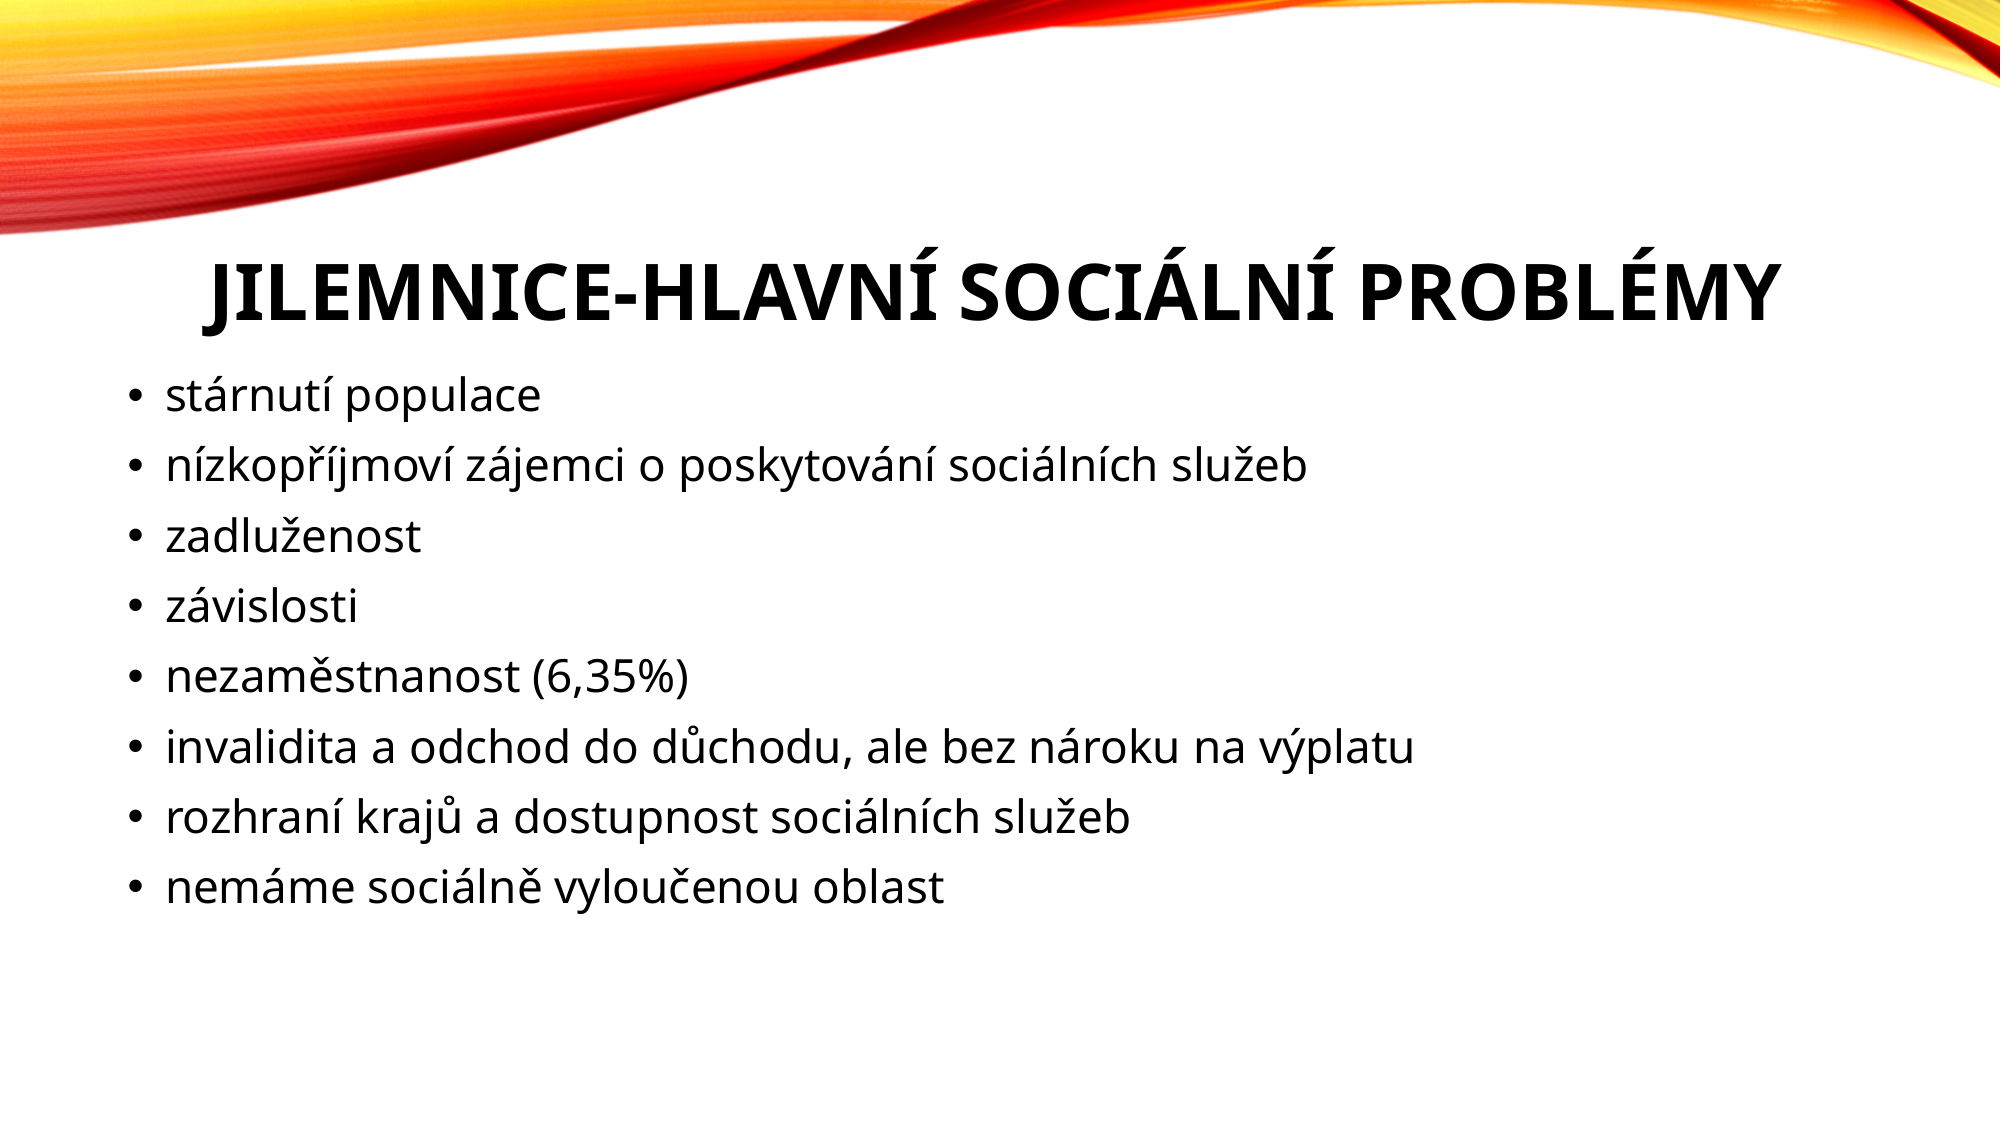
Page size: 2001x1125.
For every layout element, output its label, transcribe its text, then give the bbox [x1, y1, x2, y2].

picture [0, 0, 2000, 237]
title Jilemnice-hlavní sociální problémy [136, 159, 1799, 347]
list stárnutí populace nízkopříjmoví zájemci o poskytování sociálních služeb zadluženost závislosti nezaměstnanost (6,35%) invalidita a odchod do důchodu, ale bez nároku na výplatu rozhraní krajů a dostupnost sociálních služeb nemáme sociálně vyloučenou oblast [112, 364, 1888, 1021]
